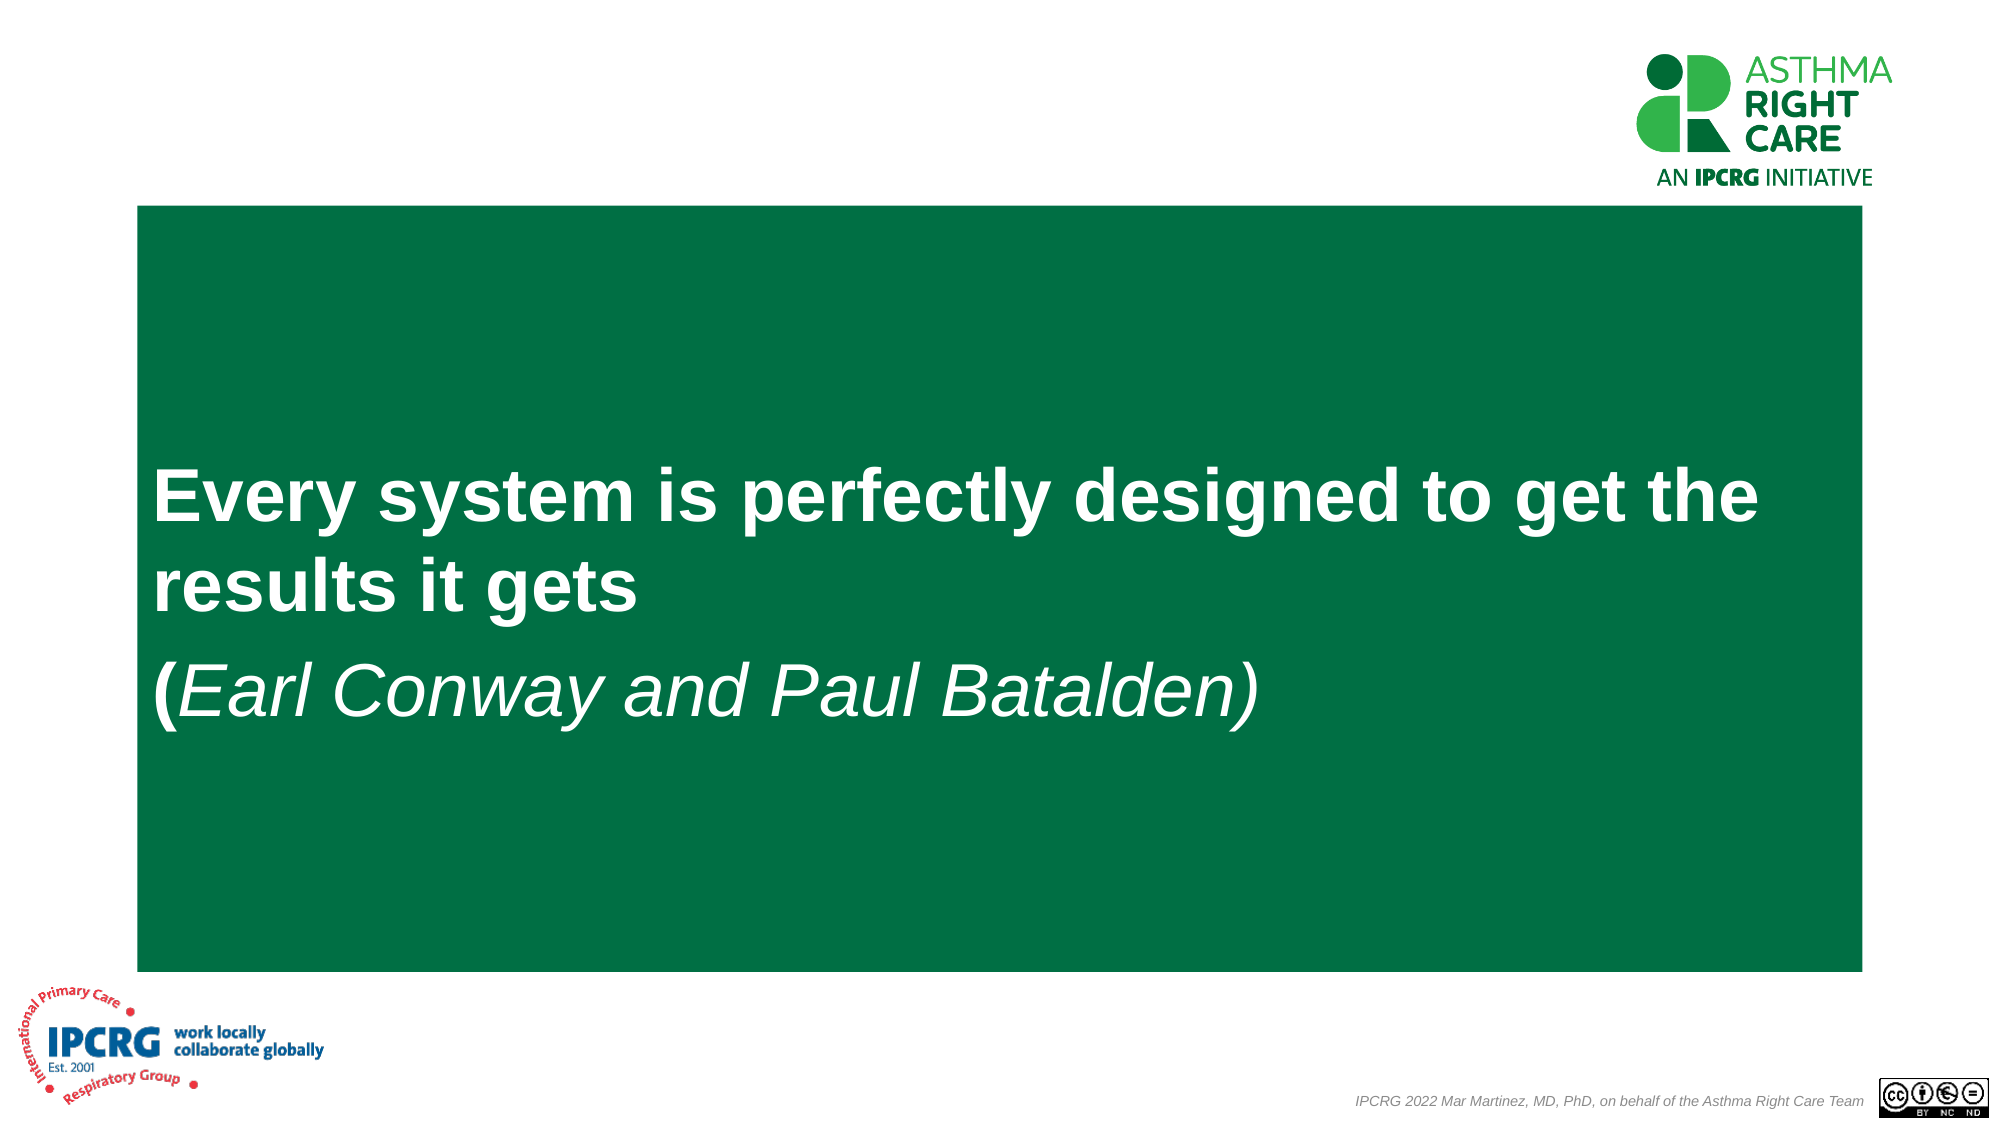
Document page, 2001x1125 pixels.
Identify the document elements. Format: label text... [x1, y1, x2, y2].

picture [1628, 49, 1900, 191]
picture [18, 987, 324, 1105]
picture [1879, 1078, 1989, 1118]
list Every system is perfectly designed to get the results it gets (Earl Conway and Paul Batalden) [135, 203, 1865, 974]
